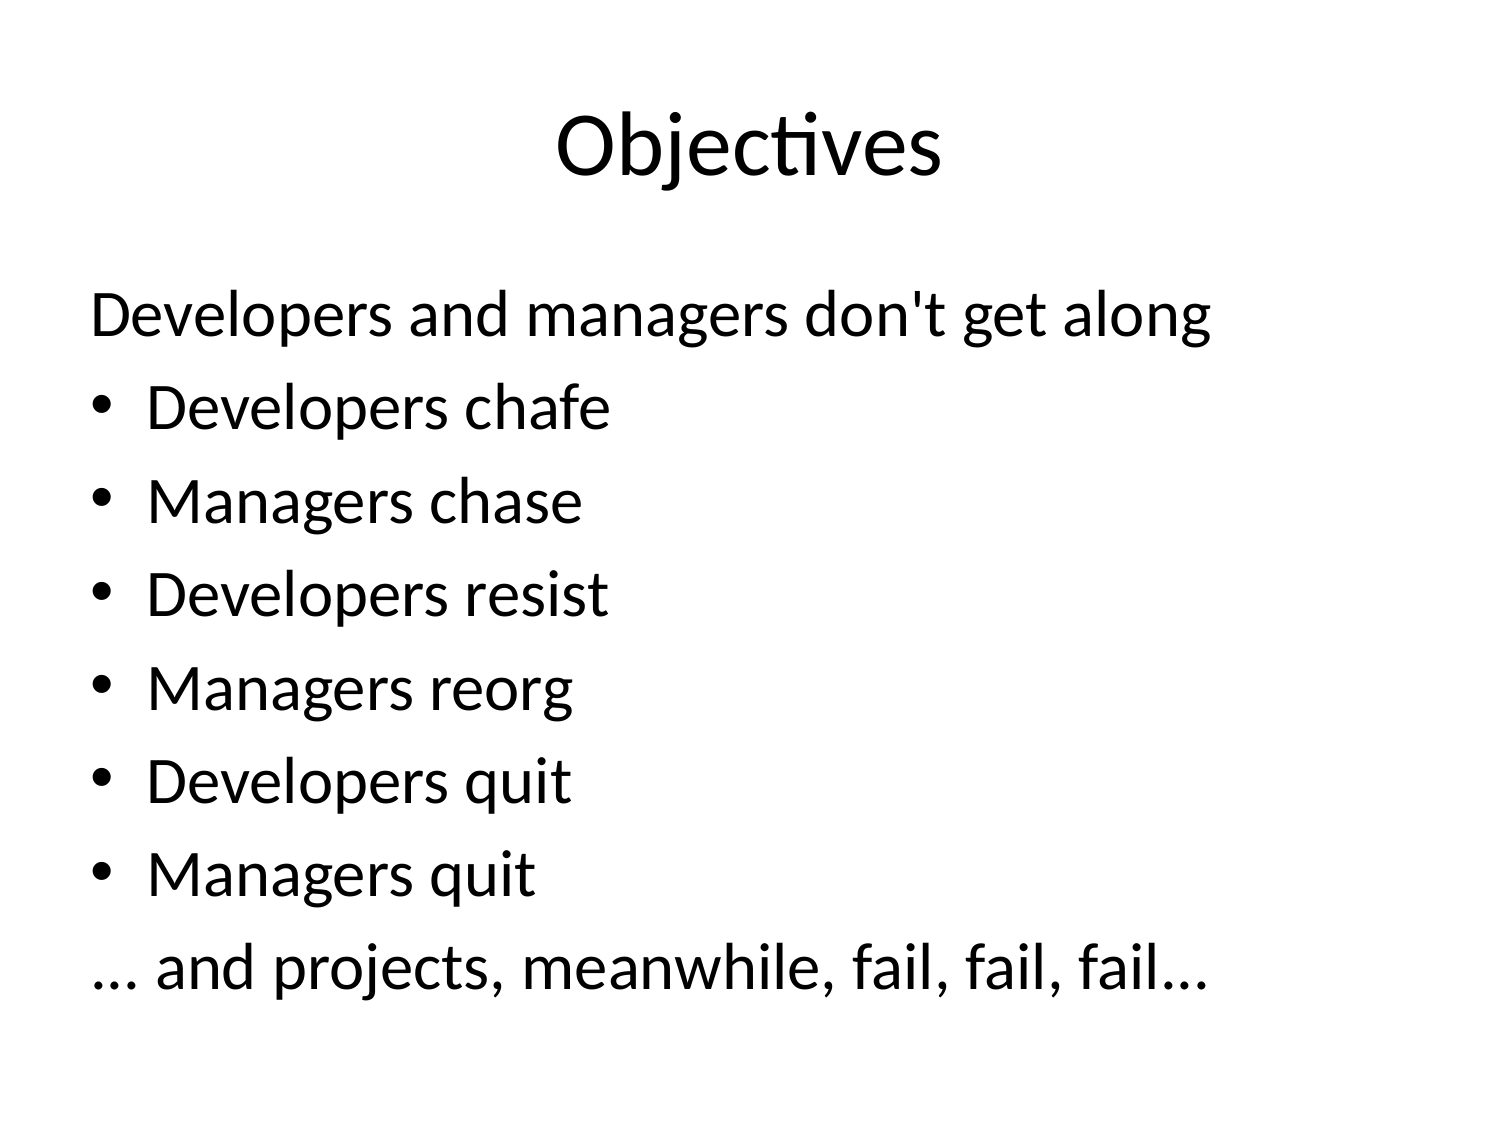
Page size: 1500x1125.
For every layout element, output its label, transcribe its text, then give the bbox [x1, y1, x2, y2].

list Developers and managers don't get along Developers chafe Managers chase Developers resist Managers reorg Developers quit Managers quit ... and projects, meanwhile, fail, fail, fail... [75, 262, 1425, 1005]
title Objectives [75, 45, 1425, 233]
